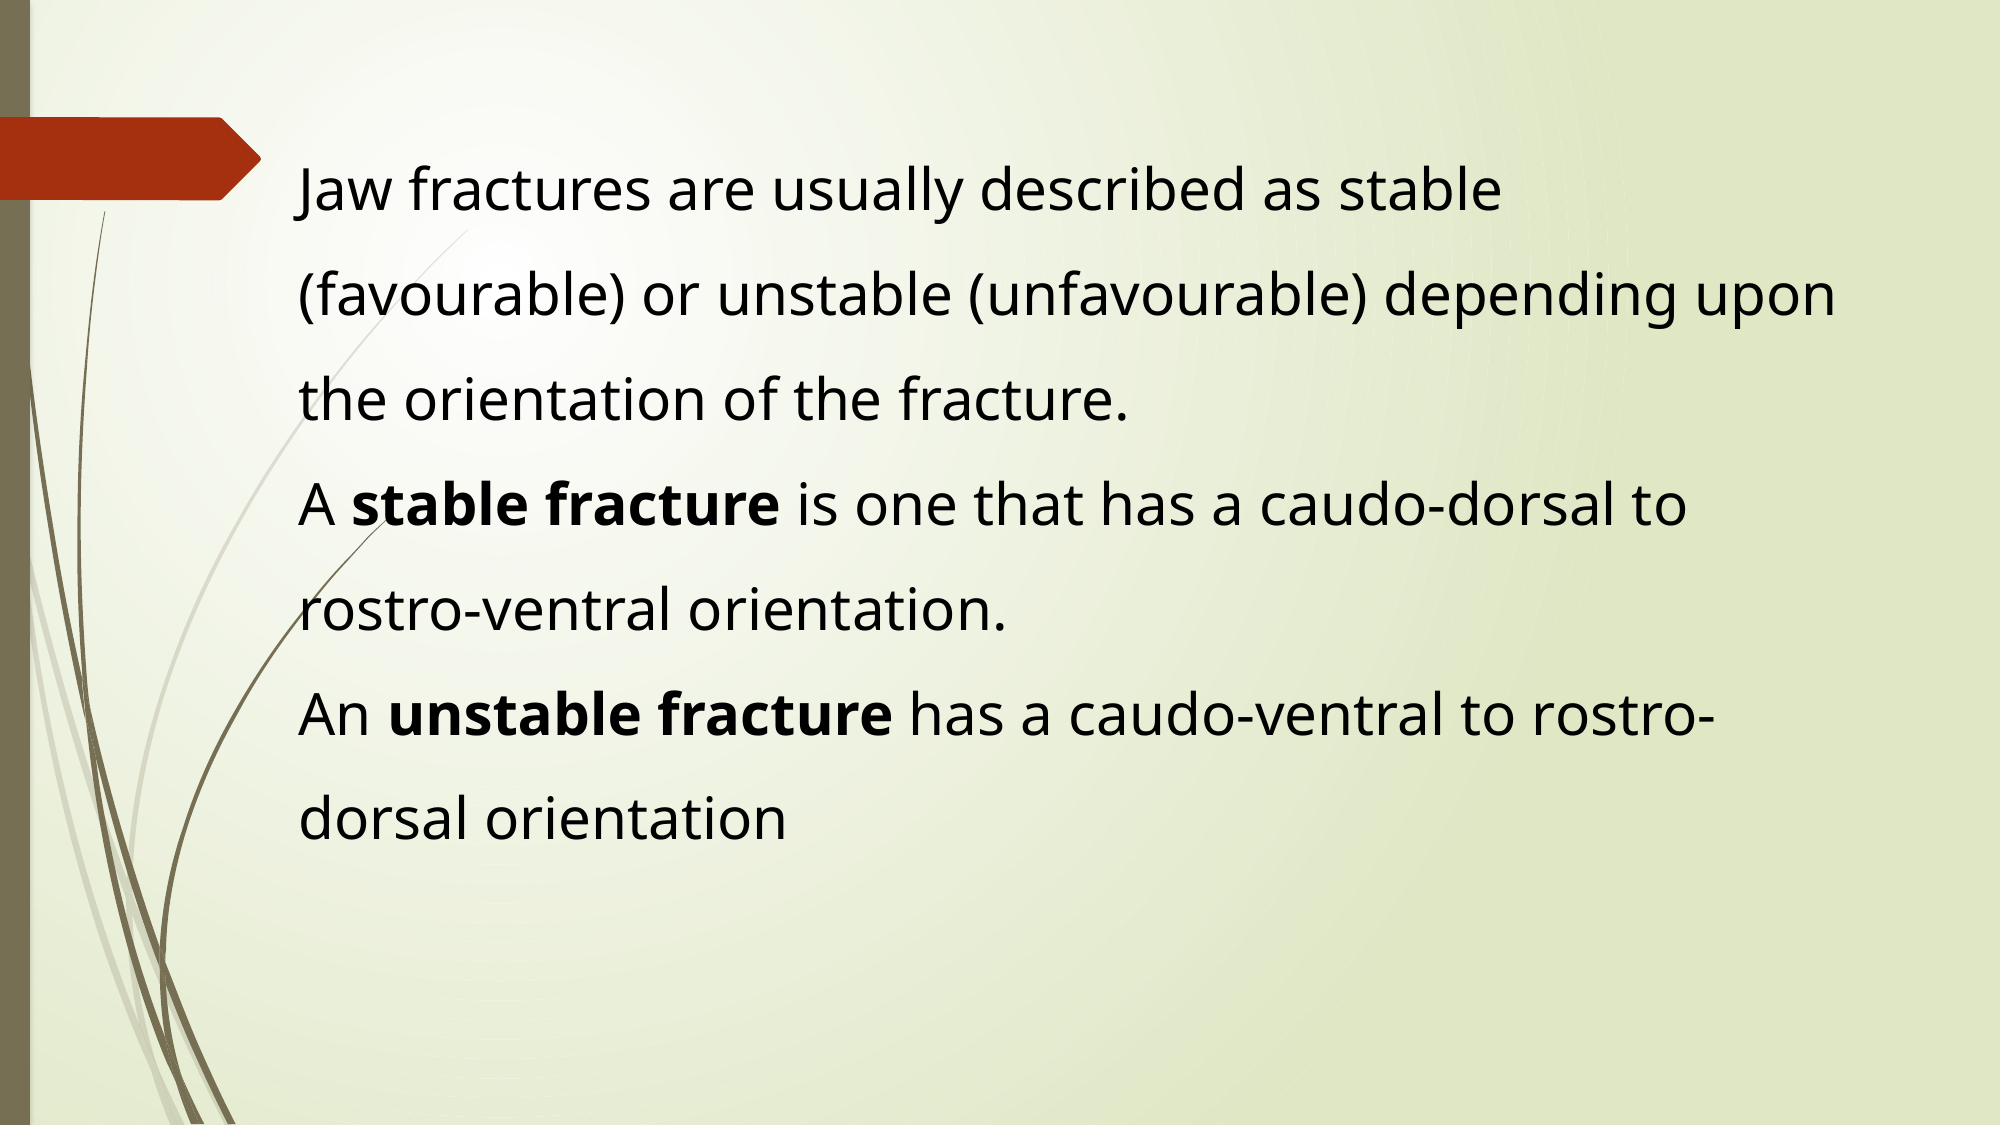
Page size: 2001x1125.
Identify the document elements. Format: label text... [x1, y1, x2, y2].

text_box Jaw fractures are usually described as stable (favourable) or unstable (unfavourable) depending upon the orientation of the fracture. A stable fracture is one that has a caudo-dorsal to rostro-ventral orientation. An unstable fracture has a caudo-ventral to rostro-dorsal orientation [283, 109, 1882, 859]
